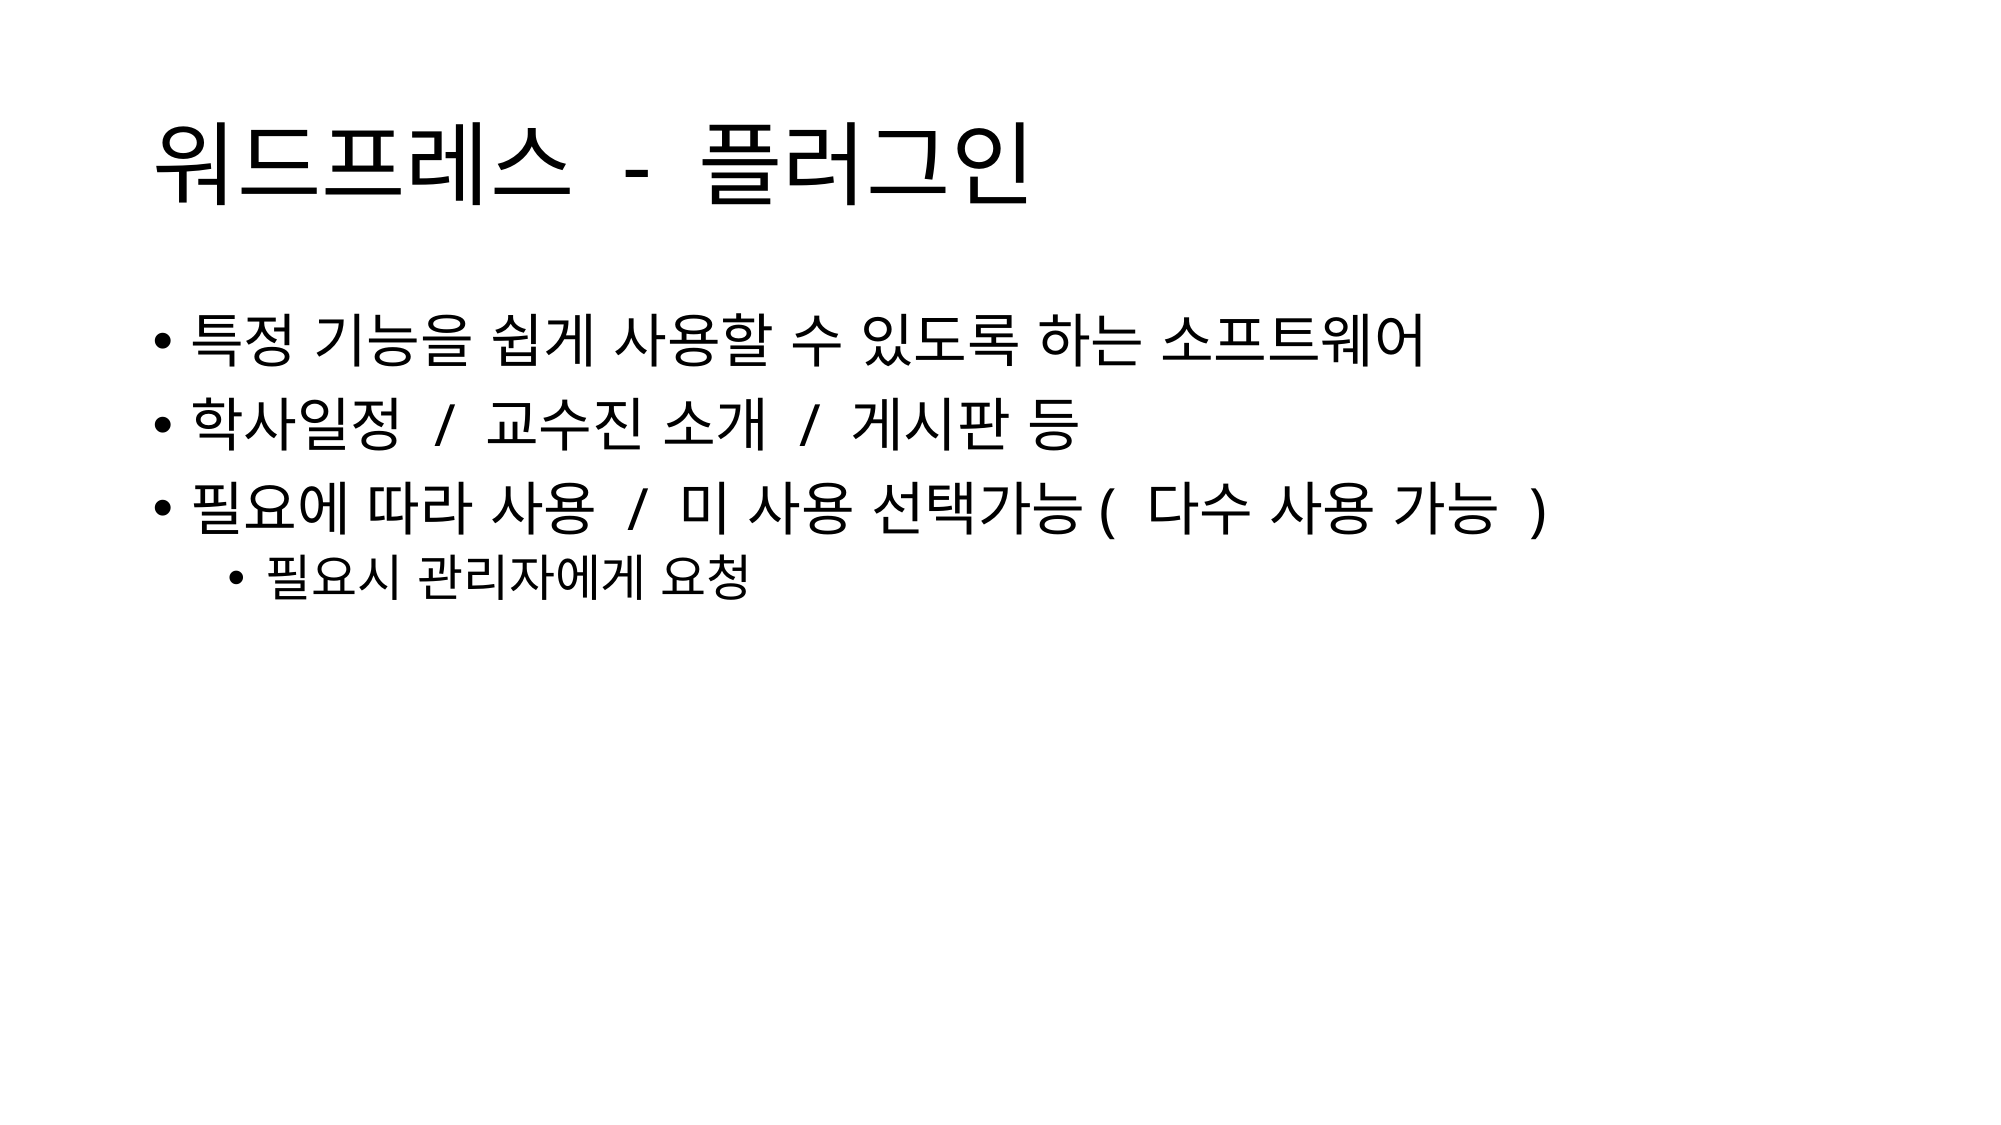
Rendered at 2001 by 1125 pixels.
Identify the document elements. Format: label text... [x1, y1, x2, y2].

title 워드프레스 - 플러그인 [137, 59, 1863, 278]
list 특정 기능을 쉽게 사용할 수 있도록 하는 소프트웨어 학사일정 / 교수진 소개 / 게시판 등 필요에 따라 사용 / 미 사용 선택가능( 다수 사용 가능 ) 필요시 관리자에게 요청 [137, 305, 1863, 1016]
